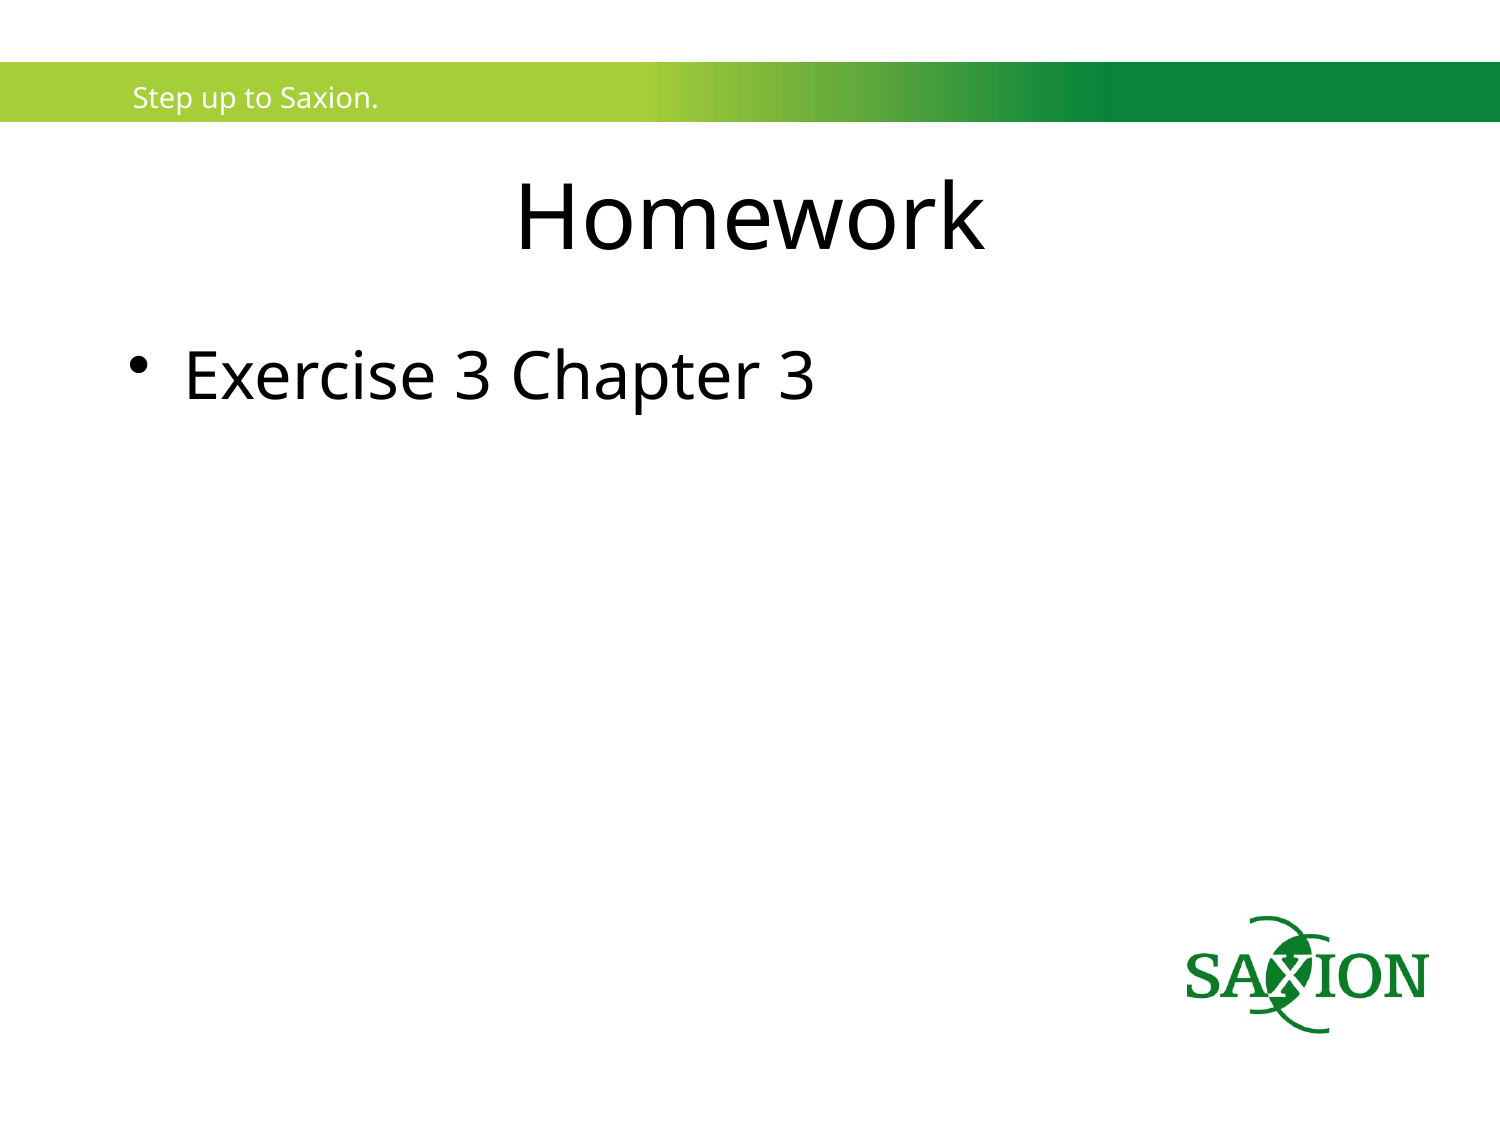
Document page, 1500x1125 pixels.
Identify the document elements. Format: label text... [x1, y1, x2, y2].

title Homework [112, 137, 1388, 288]
list Exercise 3 Chapter 3 [112, 324, 1388, 900]
picture [0, 62, 1500, 122]
picture [1187, 912, 1429, 1036]
